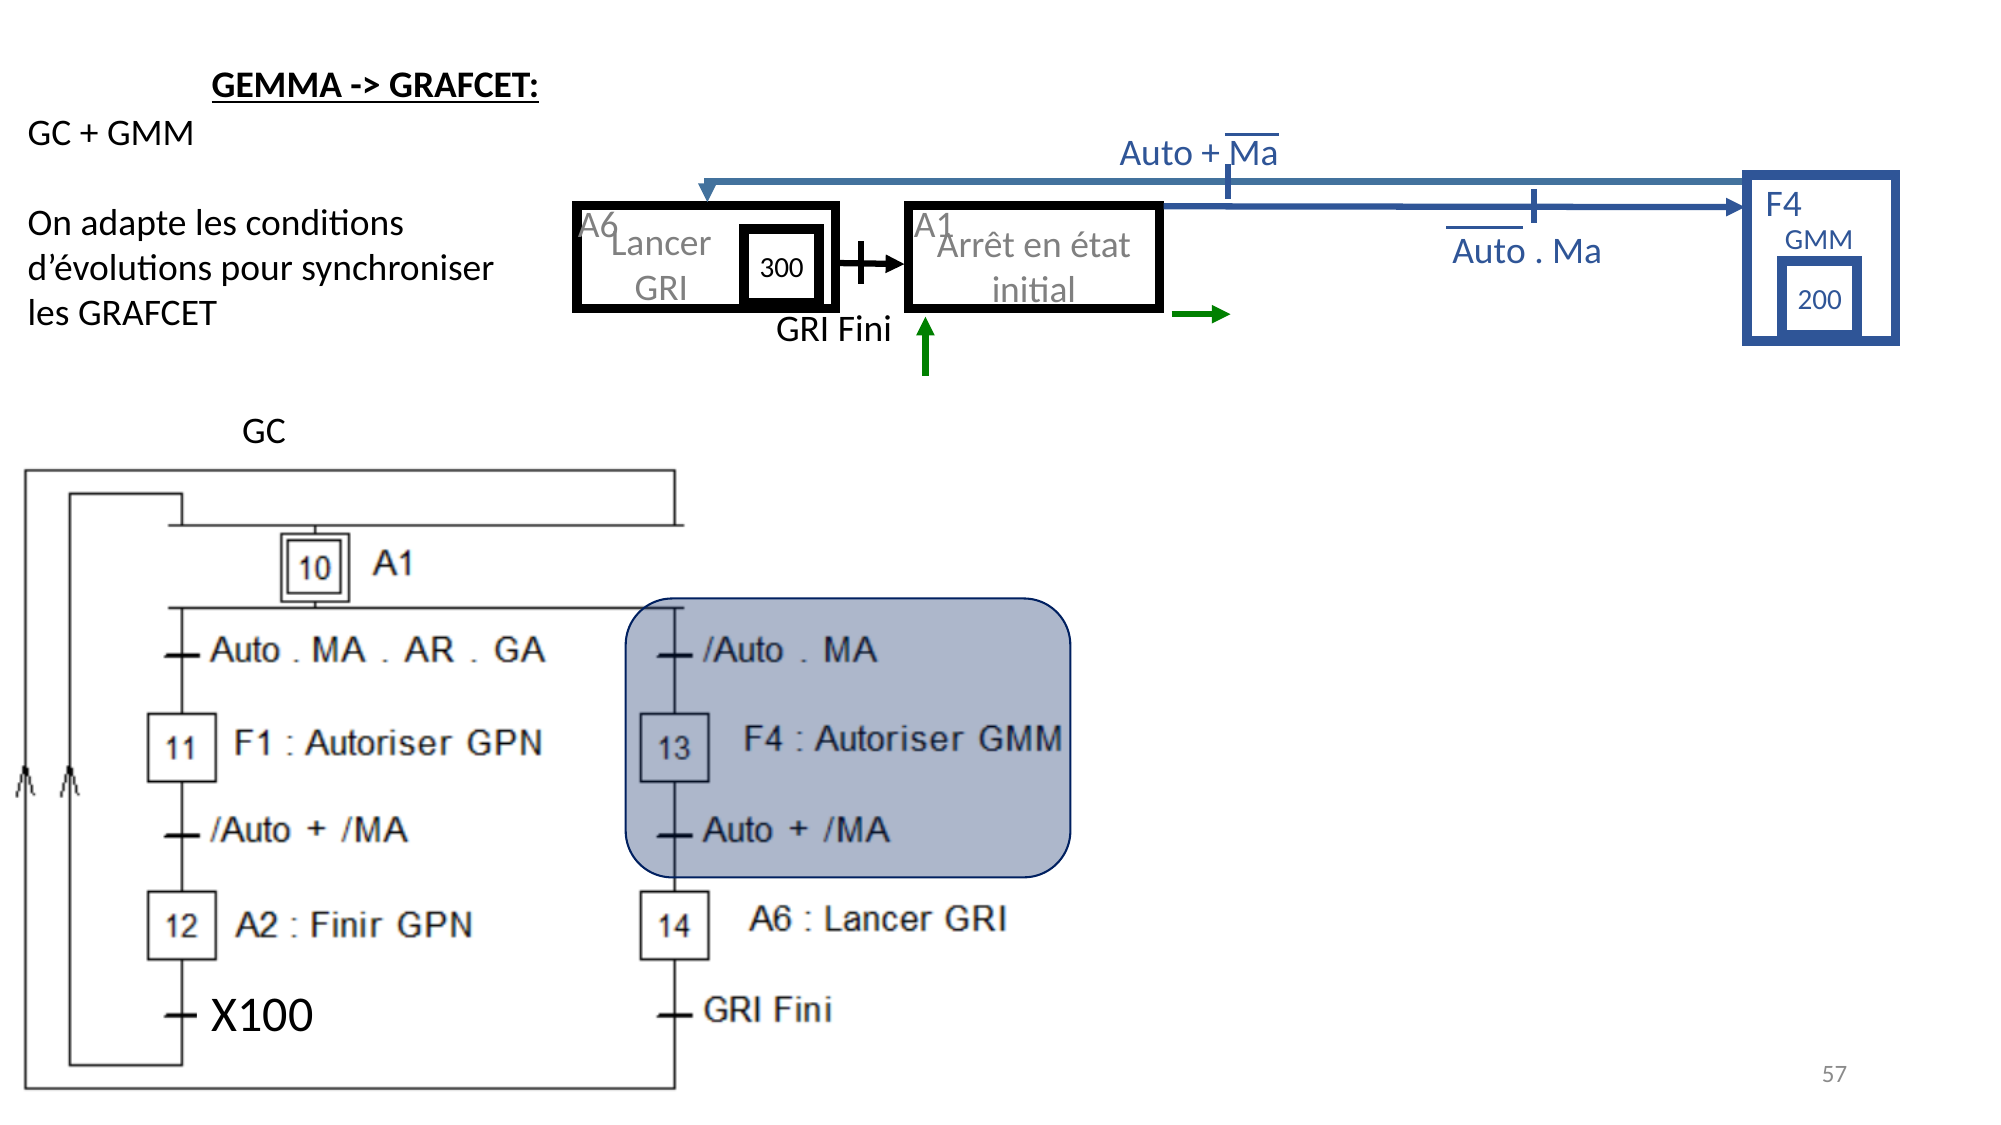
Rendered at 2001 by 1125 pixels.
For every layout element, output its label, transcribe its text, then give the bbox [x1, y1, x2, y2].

slide_number 57 [1412, 1042, 1863, 1103]
picture [7, 458, 1069, 1121]
text_box GC [227, 398, 487, 458]
text_box GEMMA -> GRAFCET: [196, 53, 645, 113]
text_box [528, 120, 1908, 376]
text_box GC + GMM On adapte les conditions d’évolutions pour synchroniser les GRAFCET [12, 100, 559, 341]
